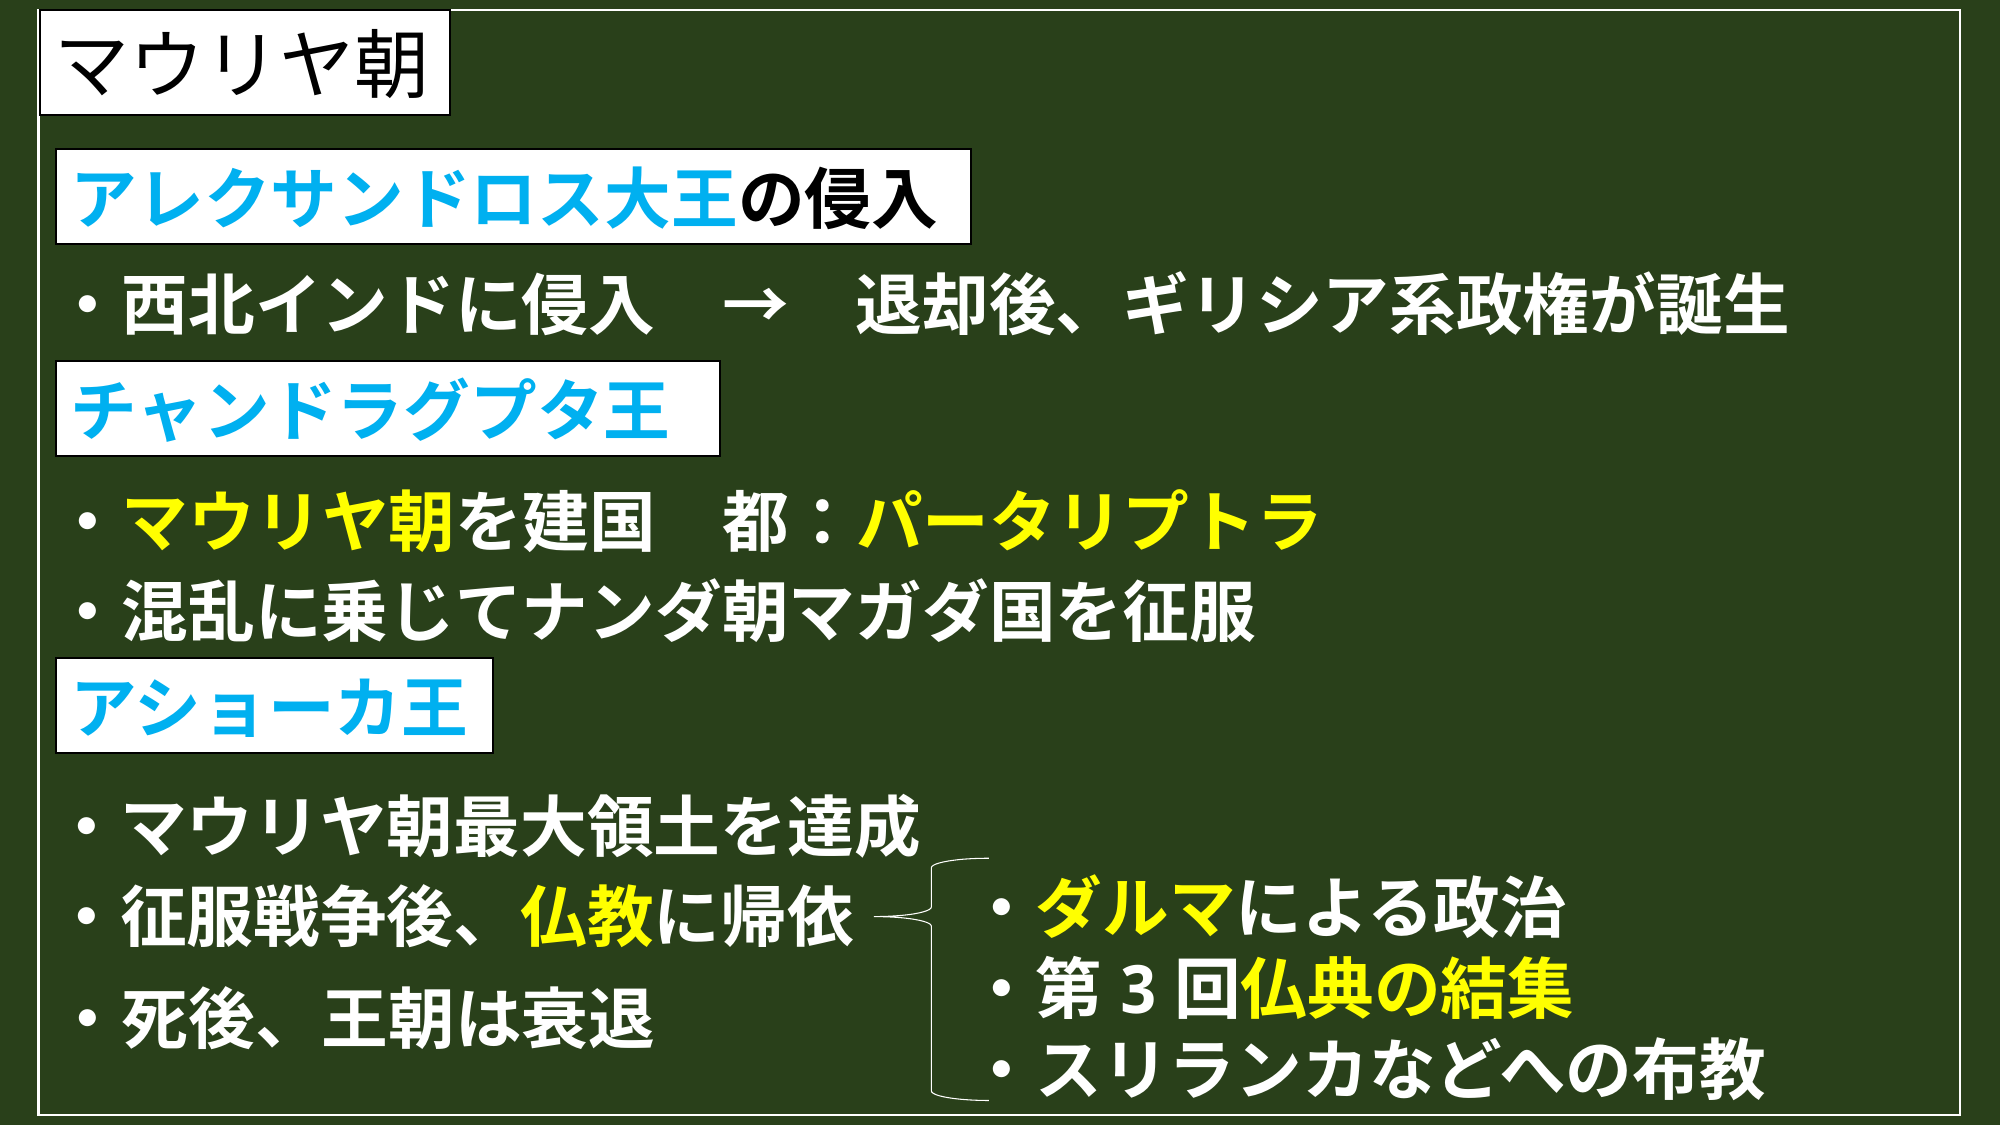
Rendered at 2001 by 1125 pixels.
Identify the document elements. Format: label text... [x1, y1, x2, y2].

text_box チャンドラグプタ王 [55, 360, 721, 457]
text_box ・スリランカなどへの布教 [954, 1020, 1832, 1116]
text_box ・ダルマによる政治 [989, 858, 1628, 939]
text_box ・マウリヤ朝を建国 都：パータリプトラ [40, 471, 1438, 567]
text_box ・西北インドに侵入 → 退却後、ギリシア系政権が誕生 [40, 255, 1846, 351]
text_box アショーカ王 [55, 657, 494, 754]
text_box ・マウリヤ朝最大領土を達成 [38, 776, 955, 872]
text_box マウリヤ朝 [39, 9, 451, 116]
text_box ・第3回仏典の結集 [989, 939, 1628, 1020]
text_box ・死後、王朝は衰退 [40, 969, 921, 1065]
text_box [37, 9, 1961, 1116]
text_box アレクサンドロス大王の侵入 [55, 148, 972, 245]
text_box ・混乱に乗じてナンダ朝マガダ国を征服 [40, 562, 1328, 657]
text_box [873, 857, 989, 1102]
text_box ・征服戦争後、仏教に帰依 [38, 867, 920, 963]
